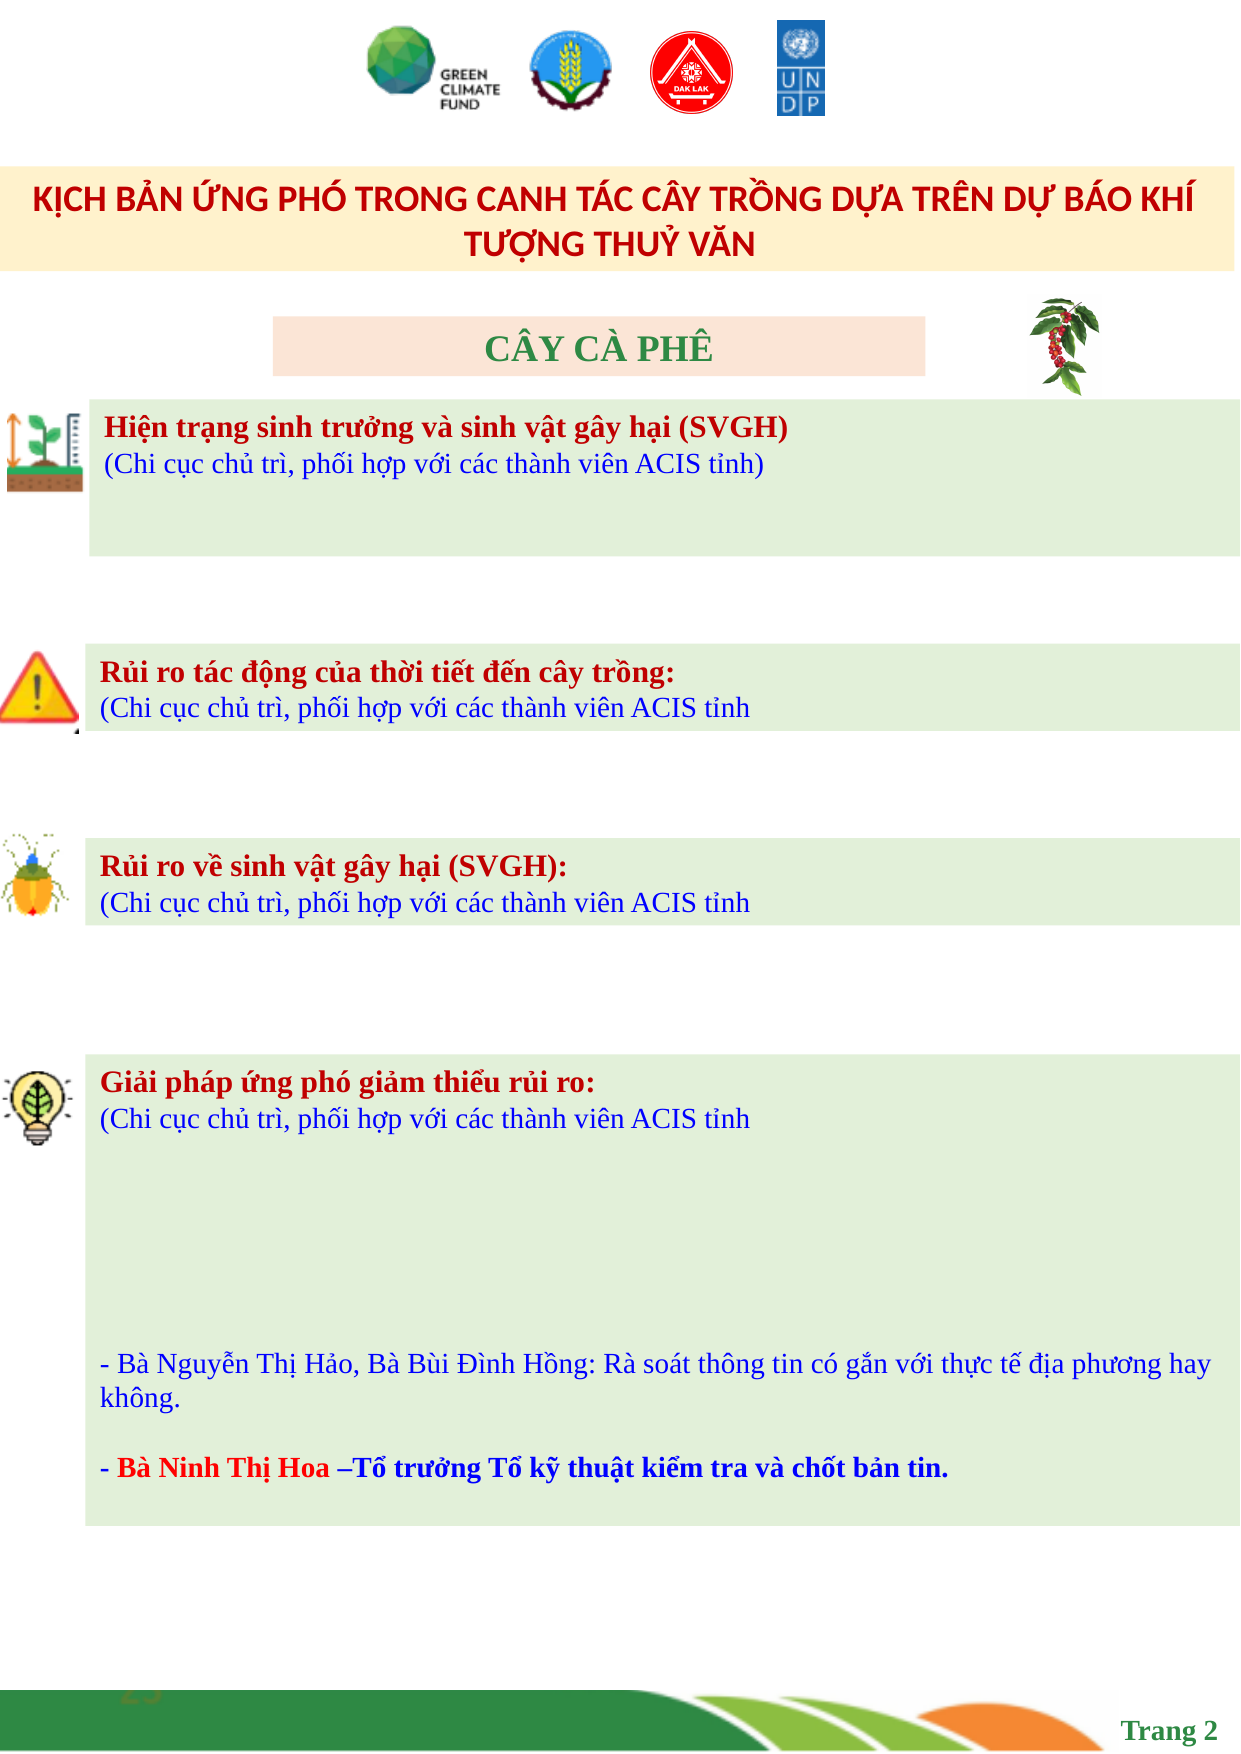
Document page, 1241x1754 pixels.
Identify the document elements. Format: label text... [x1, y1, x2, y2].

text_box Trang 2 [1120, 1703, 1241, 1754]
picture [1027, 294, 1102, 398]
picture [7, 407, 90, 499]
text_box KỊCH BẢN ỨNG PHÓ TRONG CANH TÁC CÂY TRỒNG DỰA TRÊN DỰ BÁO KHÍ TƯỢNG THUỶ VĂN [0, 166, 1235, 272]
picture [0, 1690, 1120, 1754]
picture [527, 28, 615, 116]
picture [0, 825, 73, 924]
picture [777, 20, 825, 116]
text_box Rủi ro tác động của thời tiết đến cây trồng: (Chi cục chủ trì, phối hợp với các thành viên ACIS tỉnh [85, 643, 1240, 731]
picture [650, 31, 733, 114]
picture [364, 20, 503, 116]
text_box CÂY CÀ PHÊ [272, 316, 926, 377]
text_box Giải pháp ứng phó giảm thiểu rủi ro: (Chi cục chủ trì, phối hợp với các thành viên ACIS tỉnh - Bà Nguyễn Thị Hảo, Bà Bùi Đình Hồng: Rà soát thông tin có gắn với thực tế địa phương hay không. - Bà Ninh Thị Hoa –Tổ trưởng Tổ kỹ thuật kiểm tra và chốt bản tin. [85, 1054, 1240, 1526]
picture [0, 1070, 79, 1152]
text_box Hiện trạng sinh trưởng và sinh vật gây hại (SVGH) (Chi cục chủ trì, phối hợp với các thành viên ACIS tỉnh) [89, 399, 1241, 557]
text_box Rủi ro về sinh vật gây hại (SVGH): (Chi cục chủ trì, phối hợp với các thành viên ACIS tỉnh [85, 838, 1240, 926]
picture [0, 643, 79, 735]
